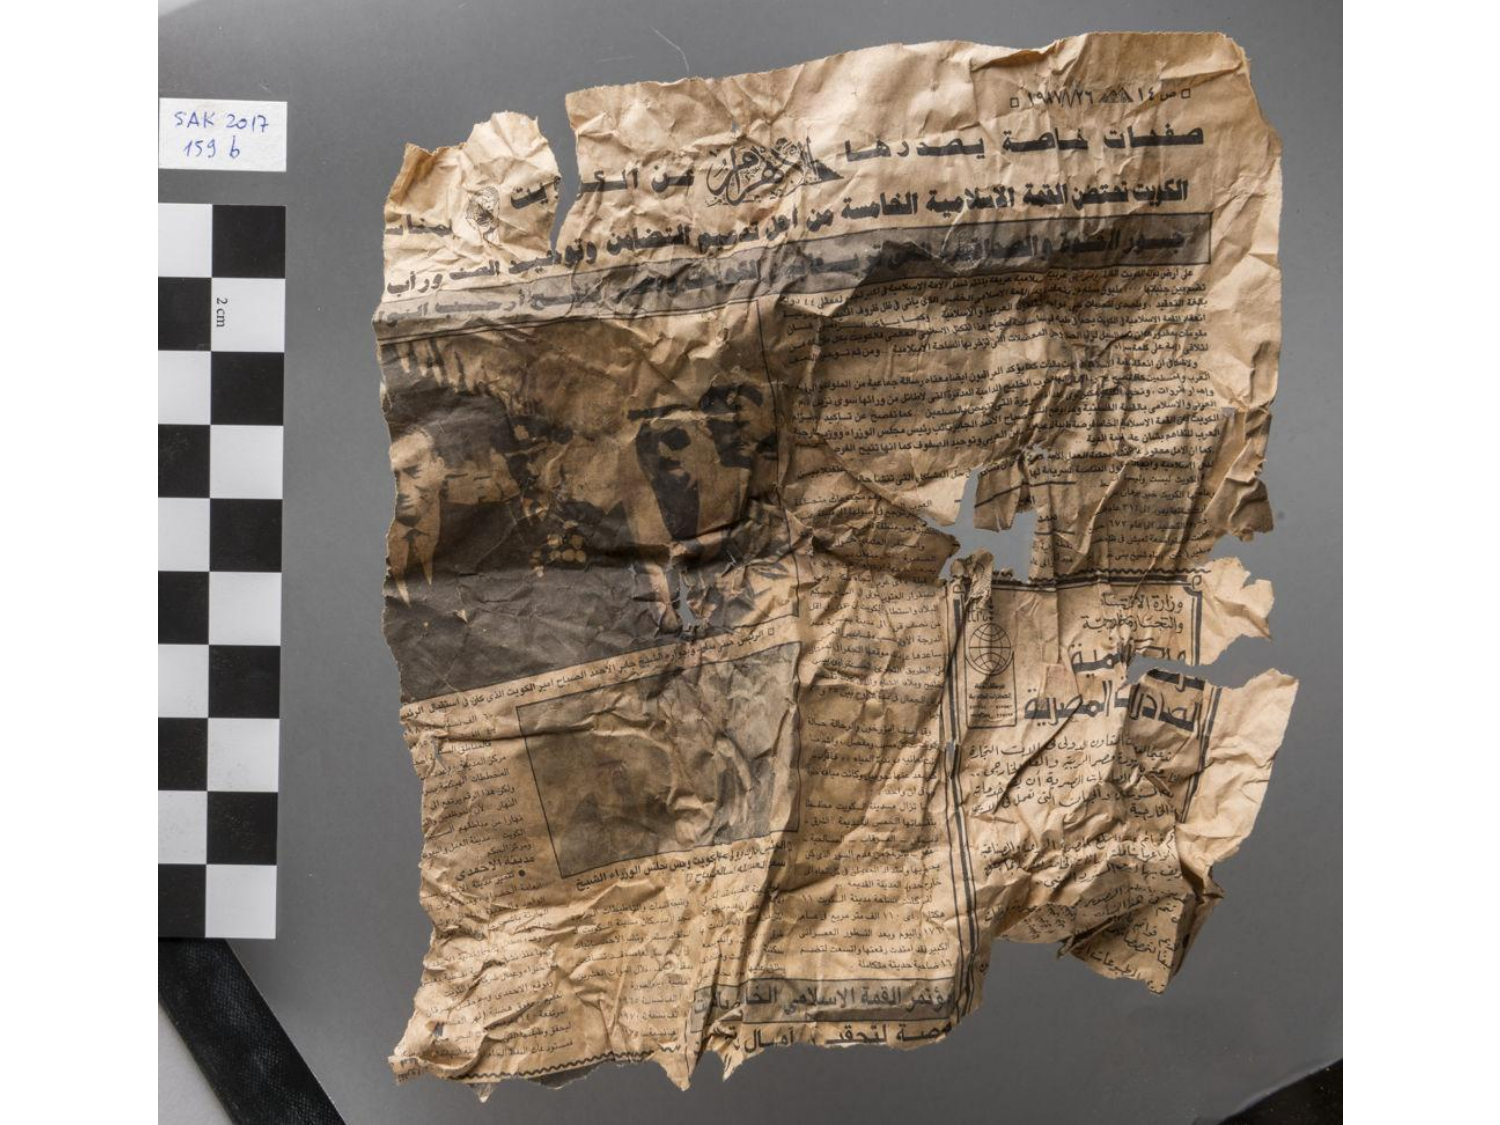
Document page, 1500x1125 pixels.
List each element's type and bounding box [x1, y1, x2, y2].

picture [157, 0, 1343, 1125]
